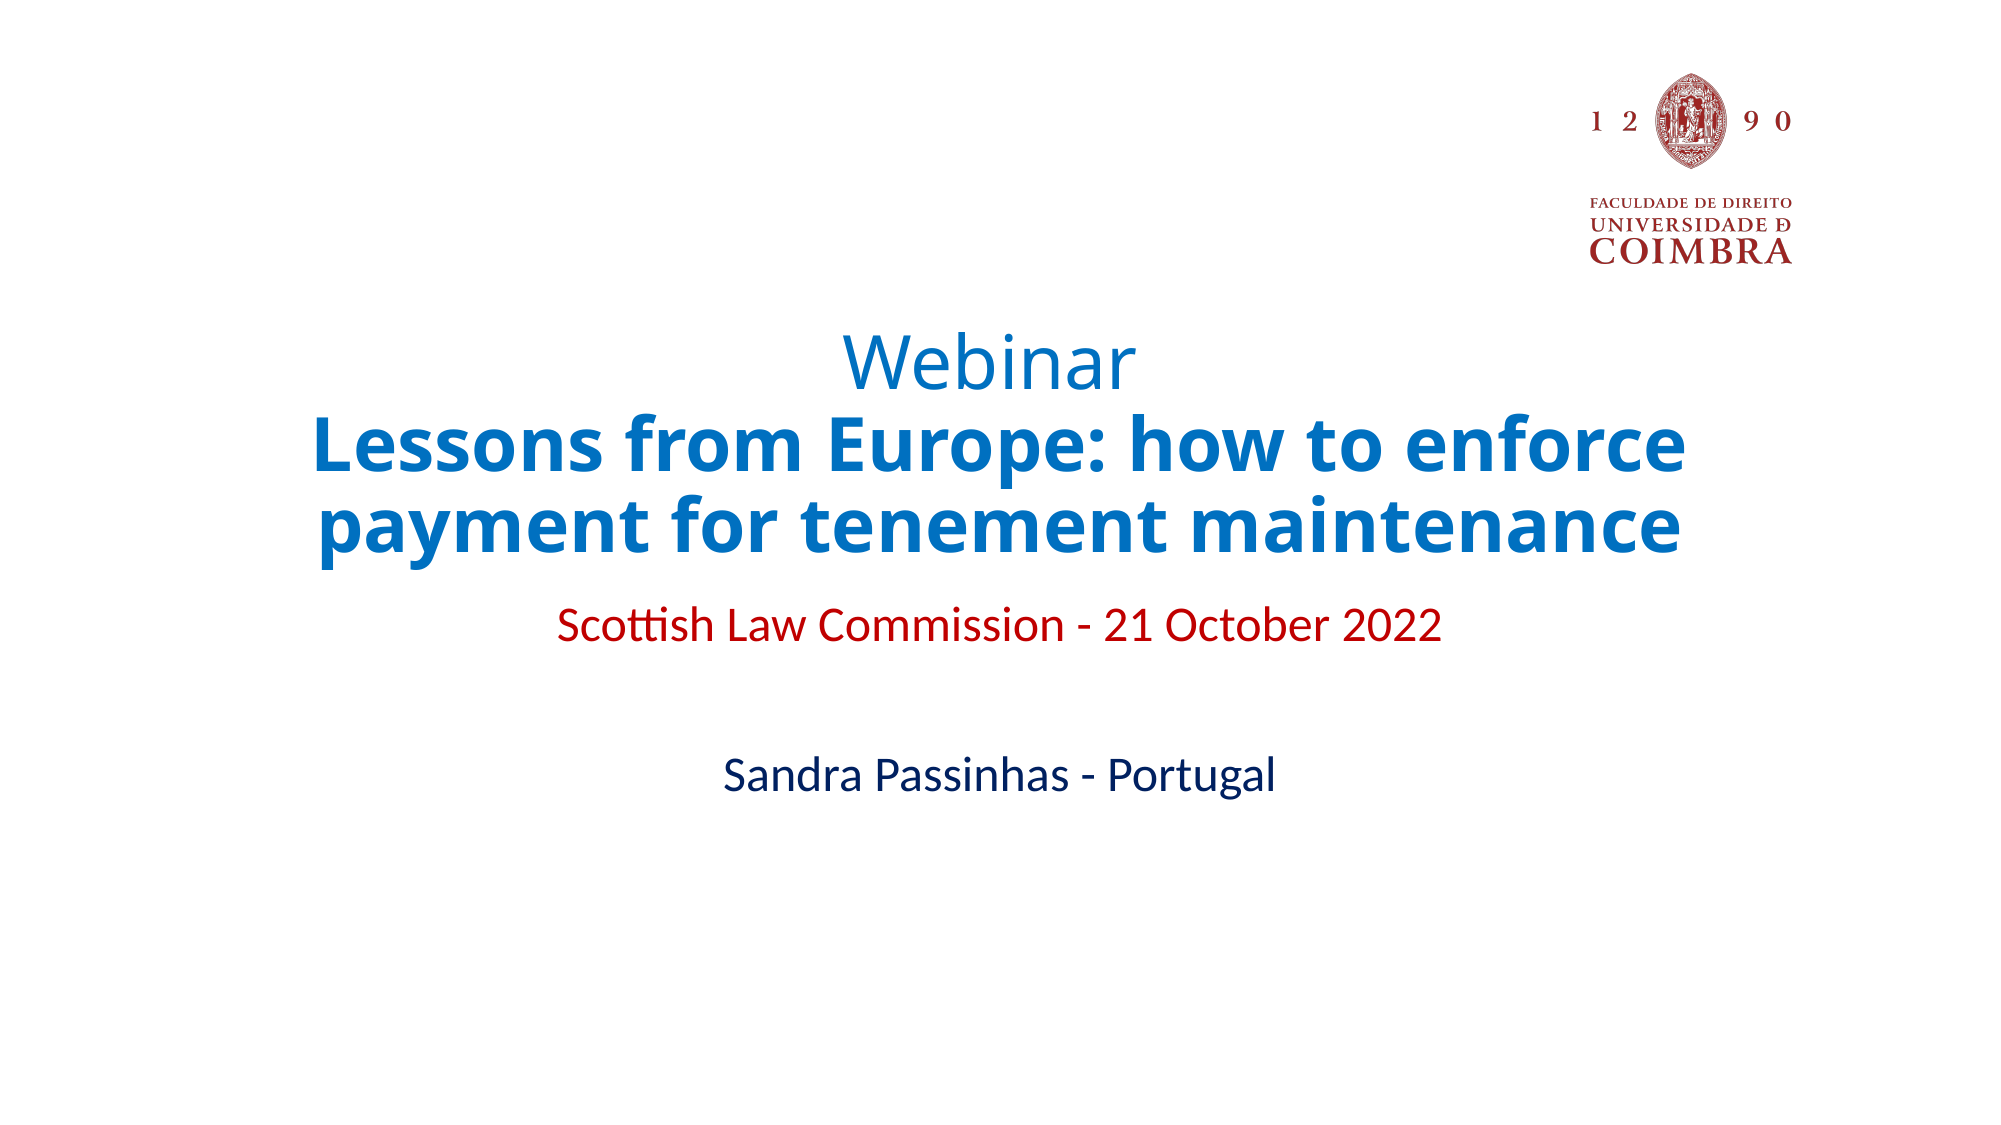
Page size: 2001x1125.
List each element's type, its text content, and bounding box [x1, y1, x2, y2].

picture [1543, 20, 1839, 317]
title Webinar Lessons from Europe: how to enforce payment for tenement maintenance [249, 184, 1750, 576]
subtitle Scottish Law Commission - 21 October 2022 Sandra Passinhas - Portugal [249, 590, 1750, 863]
